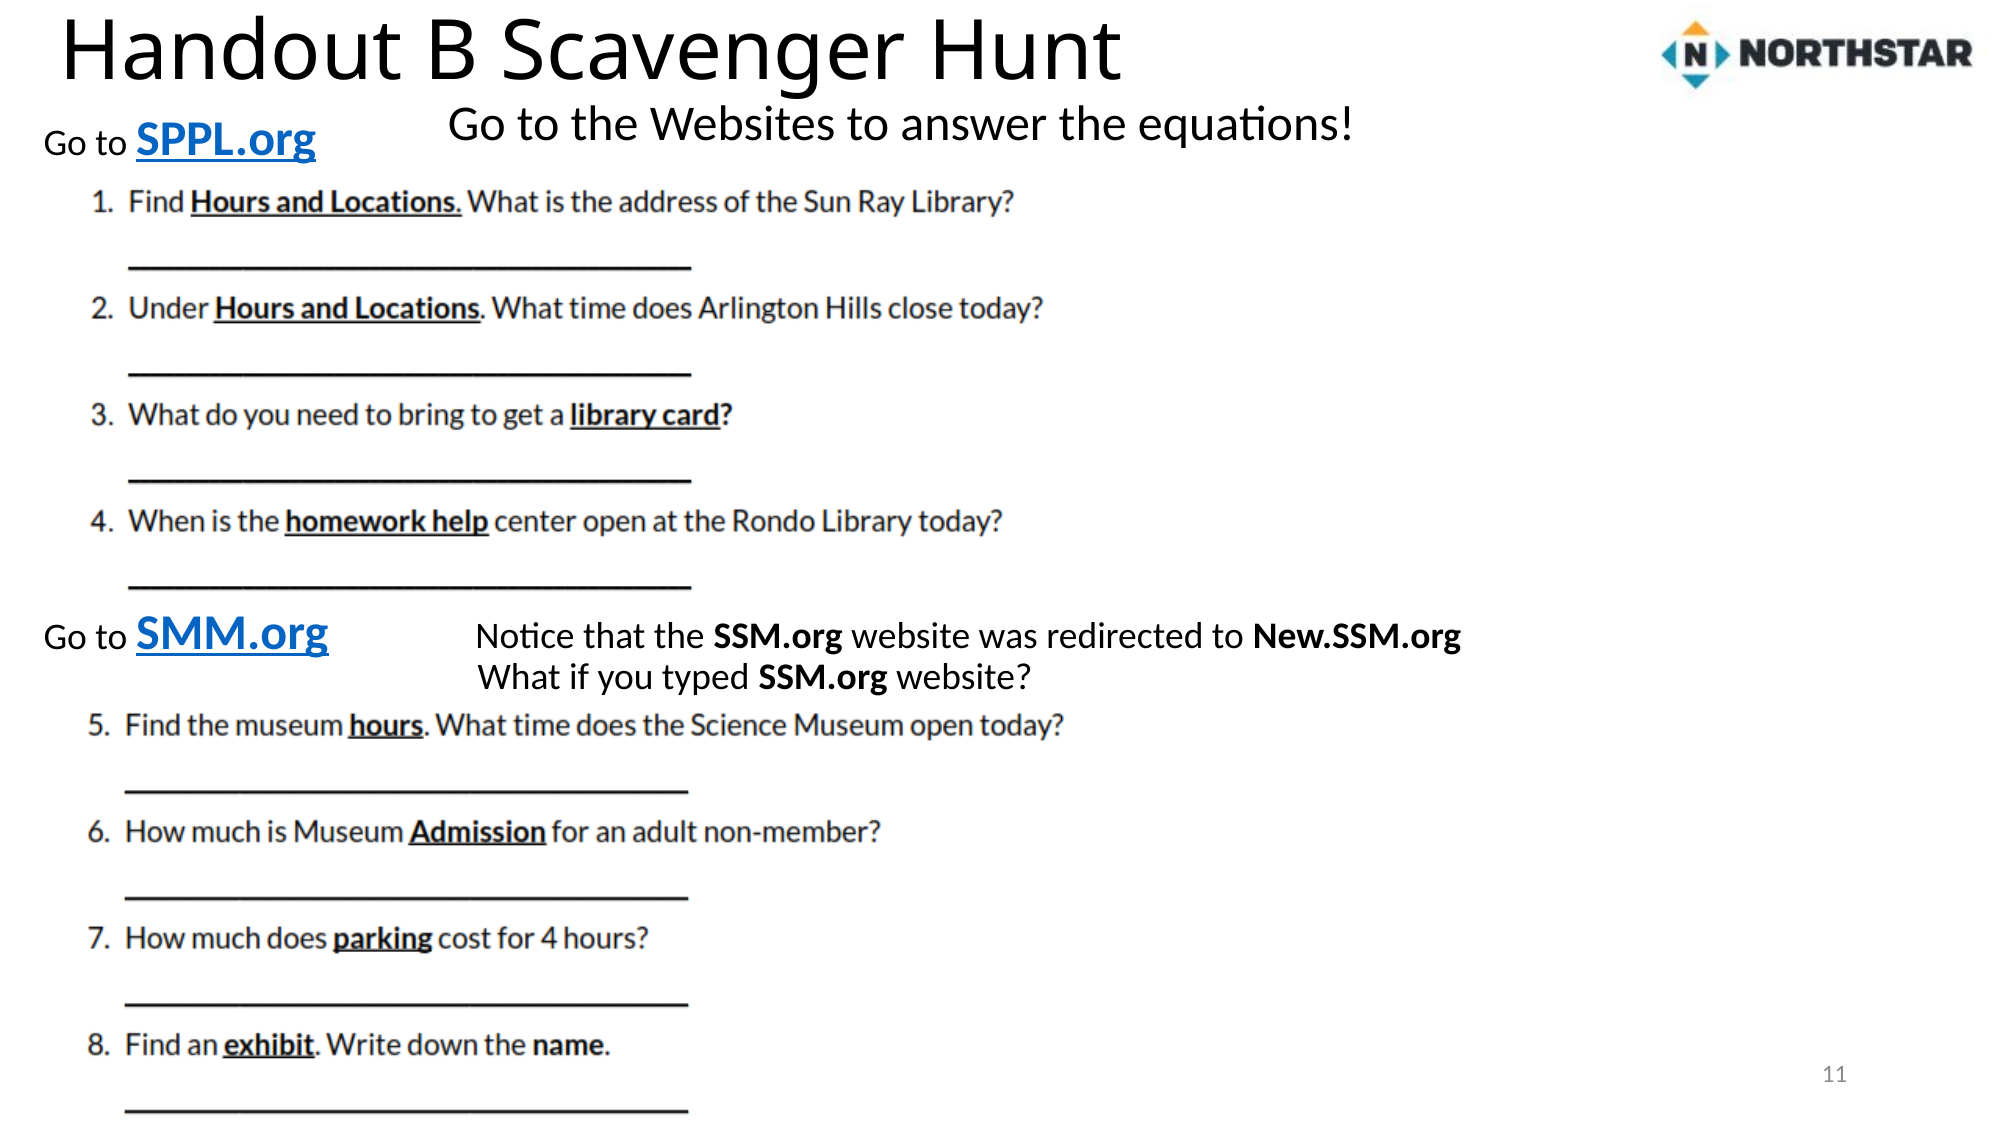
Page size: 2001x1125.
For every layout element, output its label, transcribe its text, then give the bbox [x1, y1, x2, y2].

title Handout B Scavenger Hunt [44, 0, 1770, 106]
slide_number 11 [1412, 1042, 1863, 1103]
picture [1637, 6, 1988, 99]
text_box Go to SPPL.org [28, 97, 460, 173]
text_box What if you typed SSM.org website? [462, 644, 1048, 699]
text_box Go to SMM.org [28, 591, 460, 667]
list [44, 172, 1081, 601]
picture [28, 699, 1090, 1125]
text_box Go to the Websites to answer the equations! [433, 83, 1371, 159]
text_box Notice that the SSM.org website was redirected to New.SSM.org [460, 603, 1477, 664]
